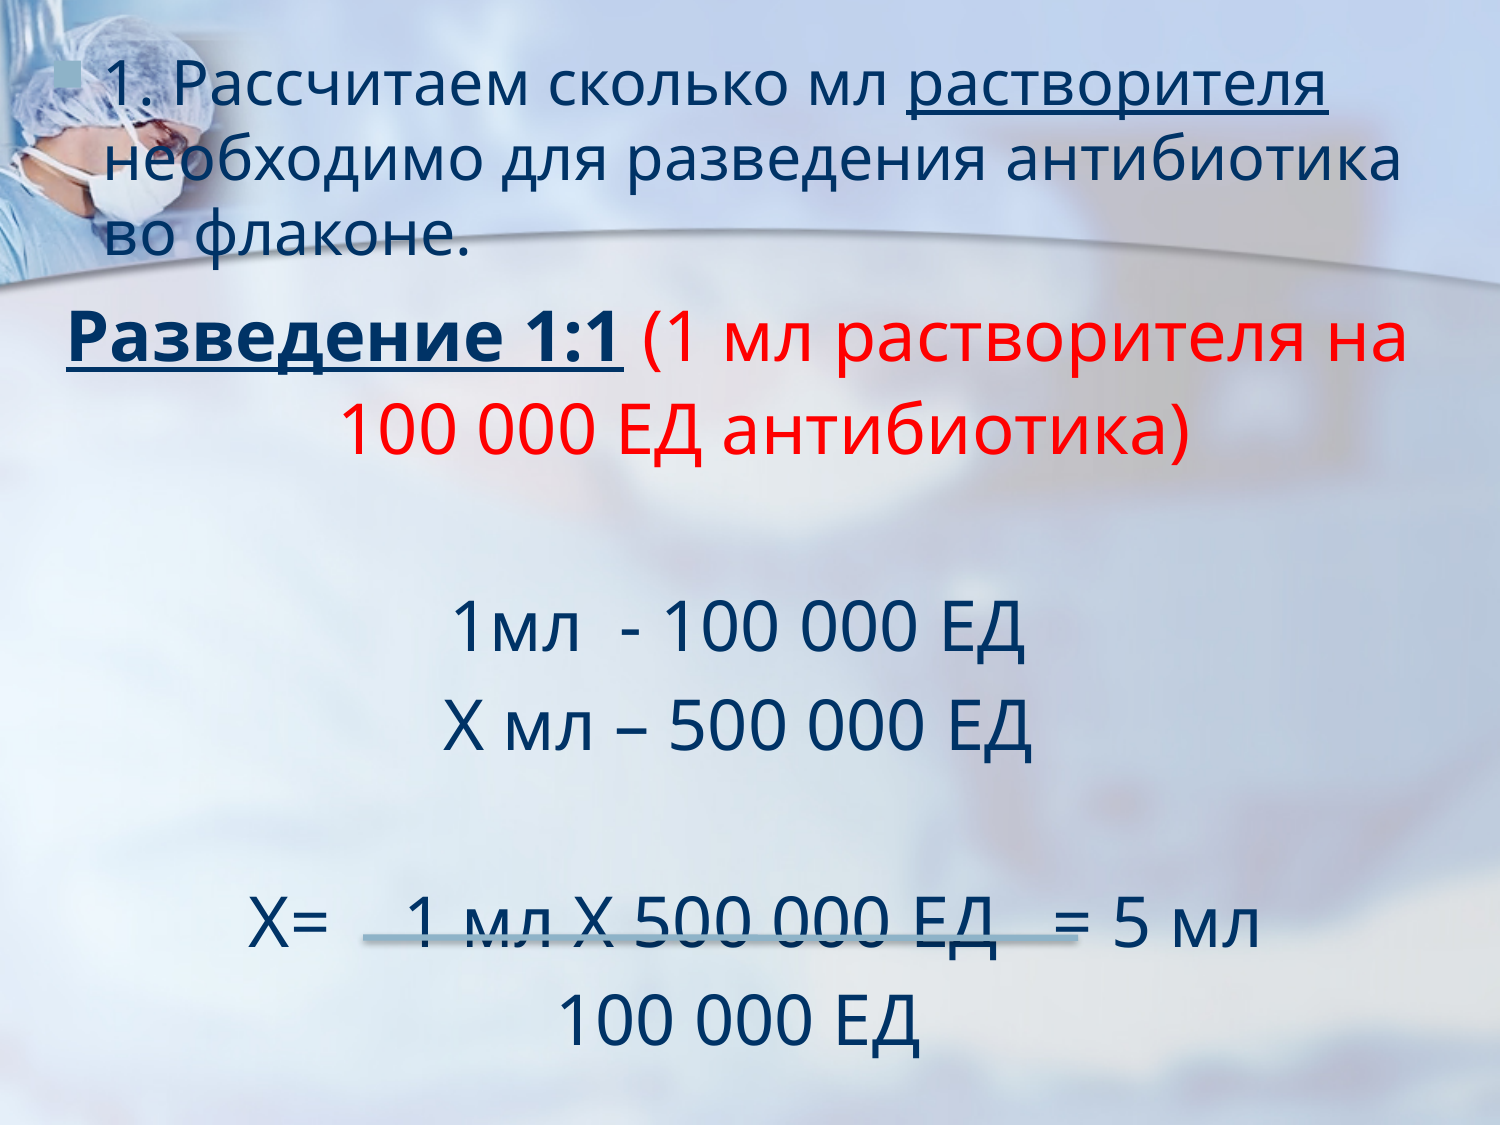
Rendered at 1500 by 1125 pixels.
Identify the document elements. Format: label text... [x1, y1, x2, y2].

list 1. Рассчитаем сколько мл растворителя необходимо для разведения антибиотика во флаконе. Разведение 1:1 (1 мл растворителя на 100 000 ЕД антибиотика) 1мл - 100 000 ЕД Х мл – 500 000 ЕД Х= 1 мл Х 500 000 ЕД = 5 мл 100 000 ЕД [34, 34, 1442, 1079]
picture [0, 0, 1500, 1125]
